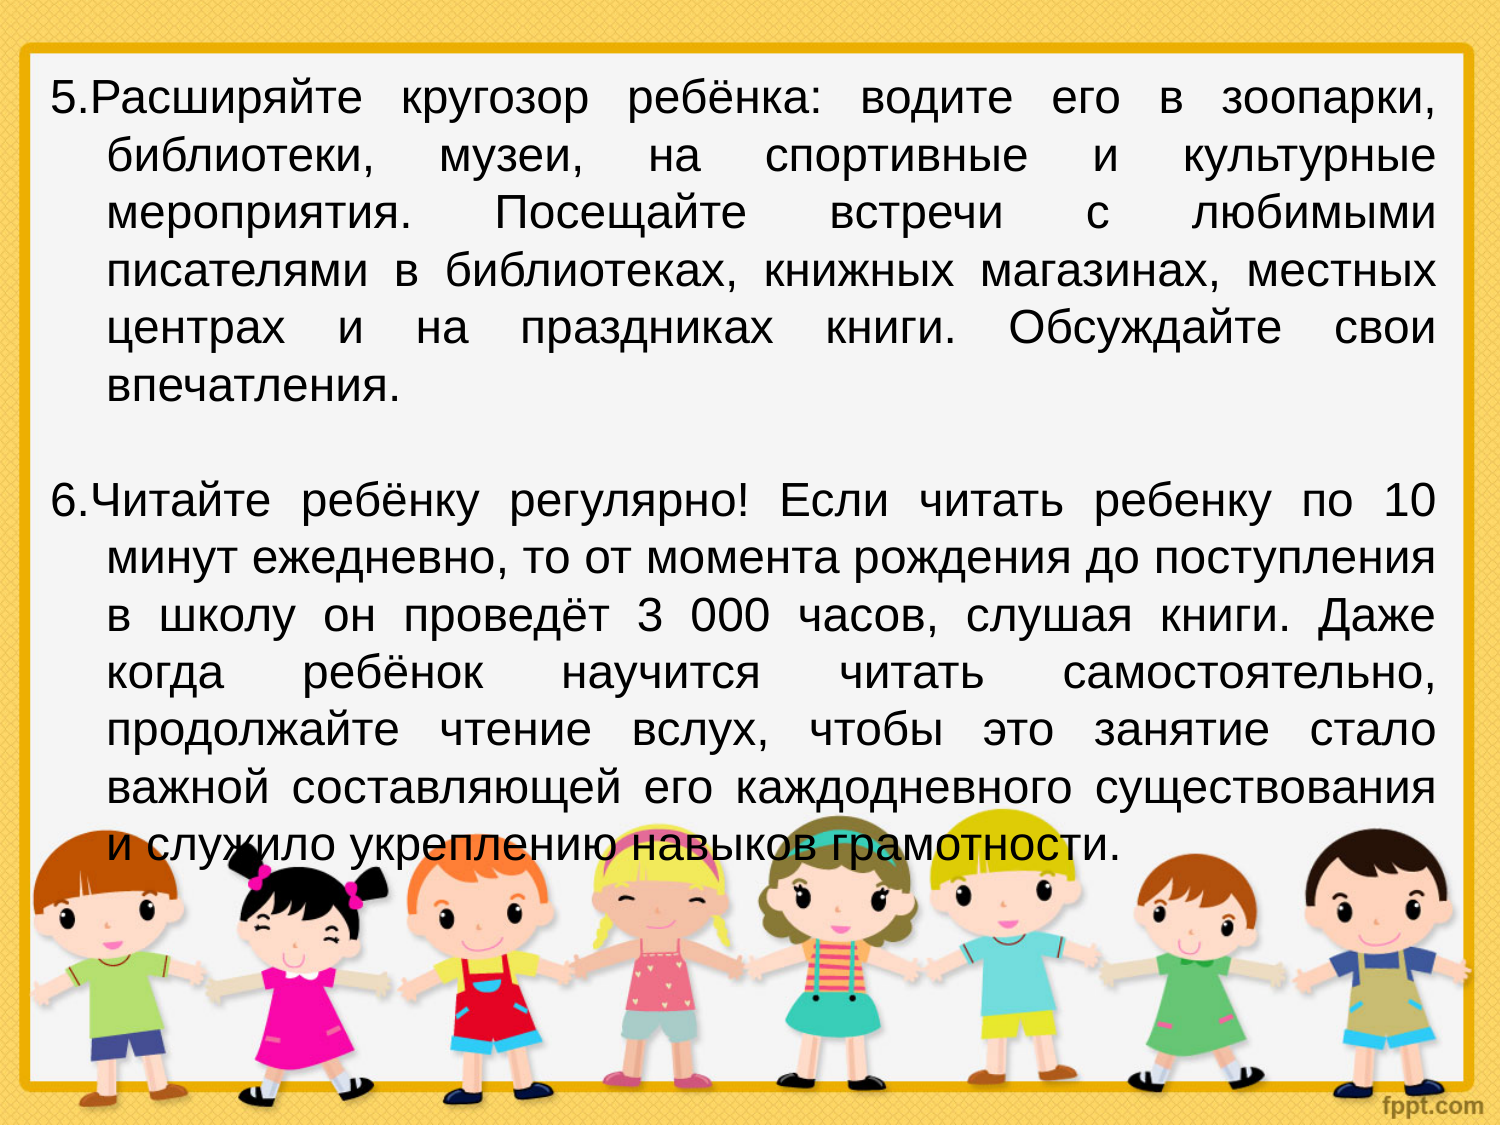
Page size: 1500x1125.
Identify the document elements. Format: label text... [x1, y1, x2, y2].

picture [0, 0, 1500, 1125]
text_box 5.Расширяйте кругозор ребёнка: водите его в зоопарки, библиотеки, музеи, на спортивные и культурные мероприятия. Посещайте встречи с любимыми писателями в библиотеках, книжных магазинах, местных центрах и на праздниках книги. Обсуждайте свои впечатления. 6.Читайте ребёнку регулярно! Если читать ребенку по 10 минут ежедневно, то от момента рождения до поступления в школу он проведёт 3 000 часов, слушая книги. Даже когда ребёнок научится читать самостоятельно, продолжайте чтение вслух, чтобы это занятие стало важной составляющей его каждодневного существования и служило укреплению навыков грамотности. [35, 58, 1454, 878]
